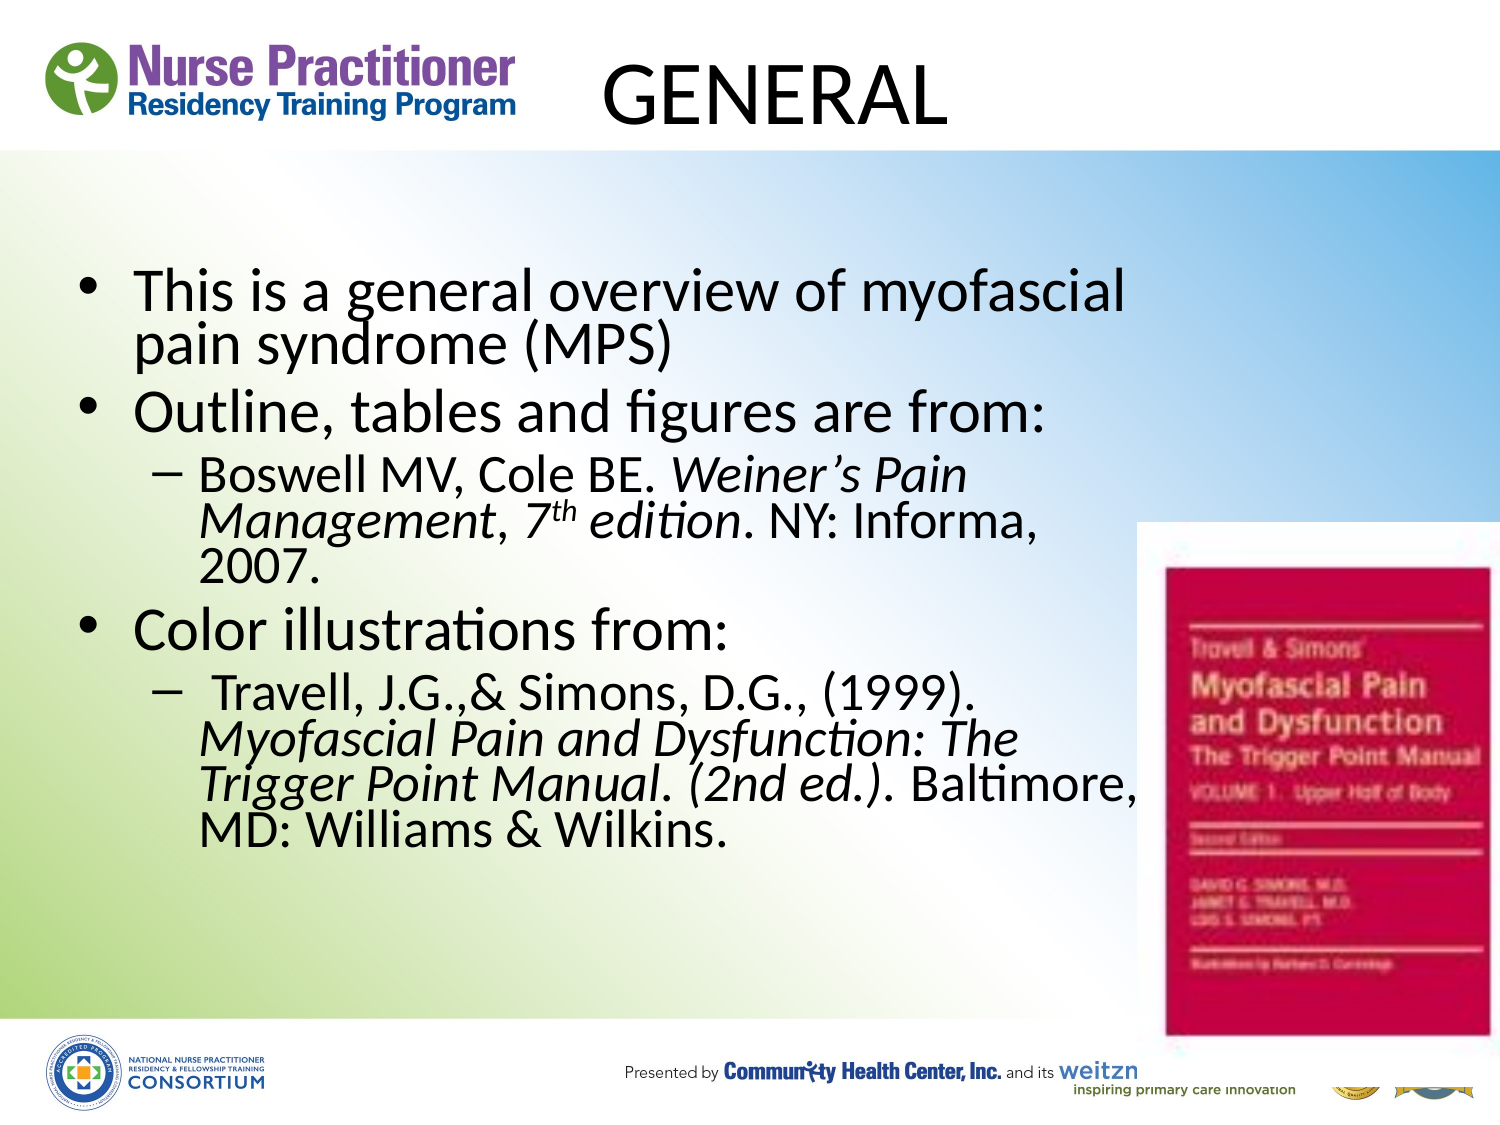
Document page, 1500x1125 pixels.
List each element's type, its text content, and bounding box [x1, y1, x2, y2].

picture [0, 0, 1500, 1125]
text_box This is a general overview of myofascial pain syndrome (MPS) Outline, tables and figures are from: Boswell MV, Cole BE. Weiner’s Pain Management, 7th edition. NY: Informa, 2007. Color illustrations from: Travell, J.G.,& Simons, D.G., (1999). Myofascial Pain and Dysfunction: The Trigger Point Manual. (2nd ed.). Baltimore, MD: Williams & Wilkins. [62, 262, 1163, 1006]
text_box GENERAL [99, 0, 1450, 182]
